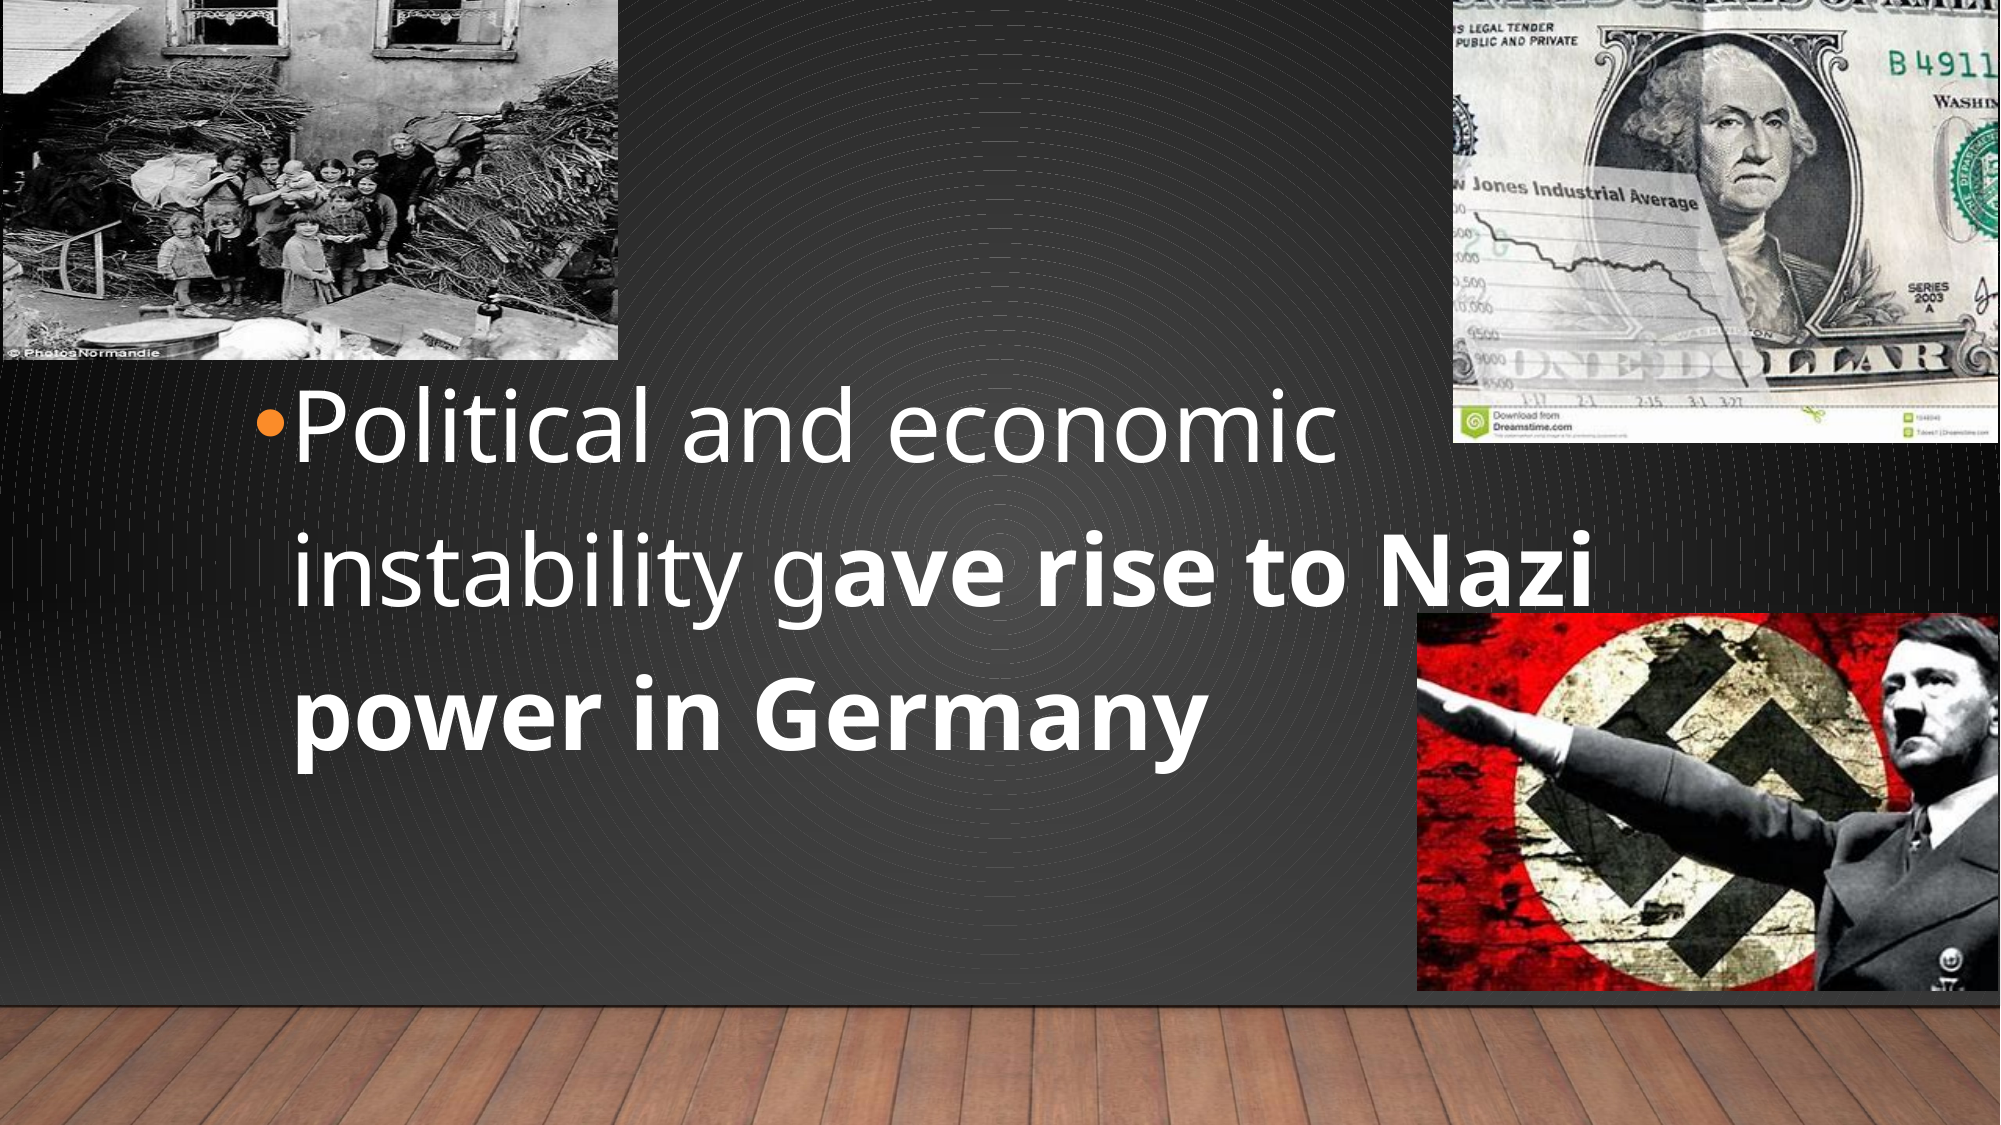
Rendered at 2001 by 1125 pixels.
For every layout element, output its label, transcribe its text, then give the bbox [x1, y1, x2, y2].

picture [1417, 613, 1998, 991]
list Political and economic instability gave rise to Nazi power in Germany [238, 330, 1763, 897]
picture [2, 0, 618, 361]
picture [0, 1005, 2000, 1125]
picture [1453, 0, 1998, 443]
